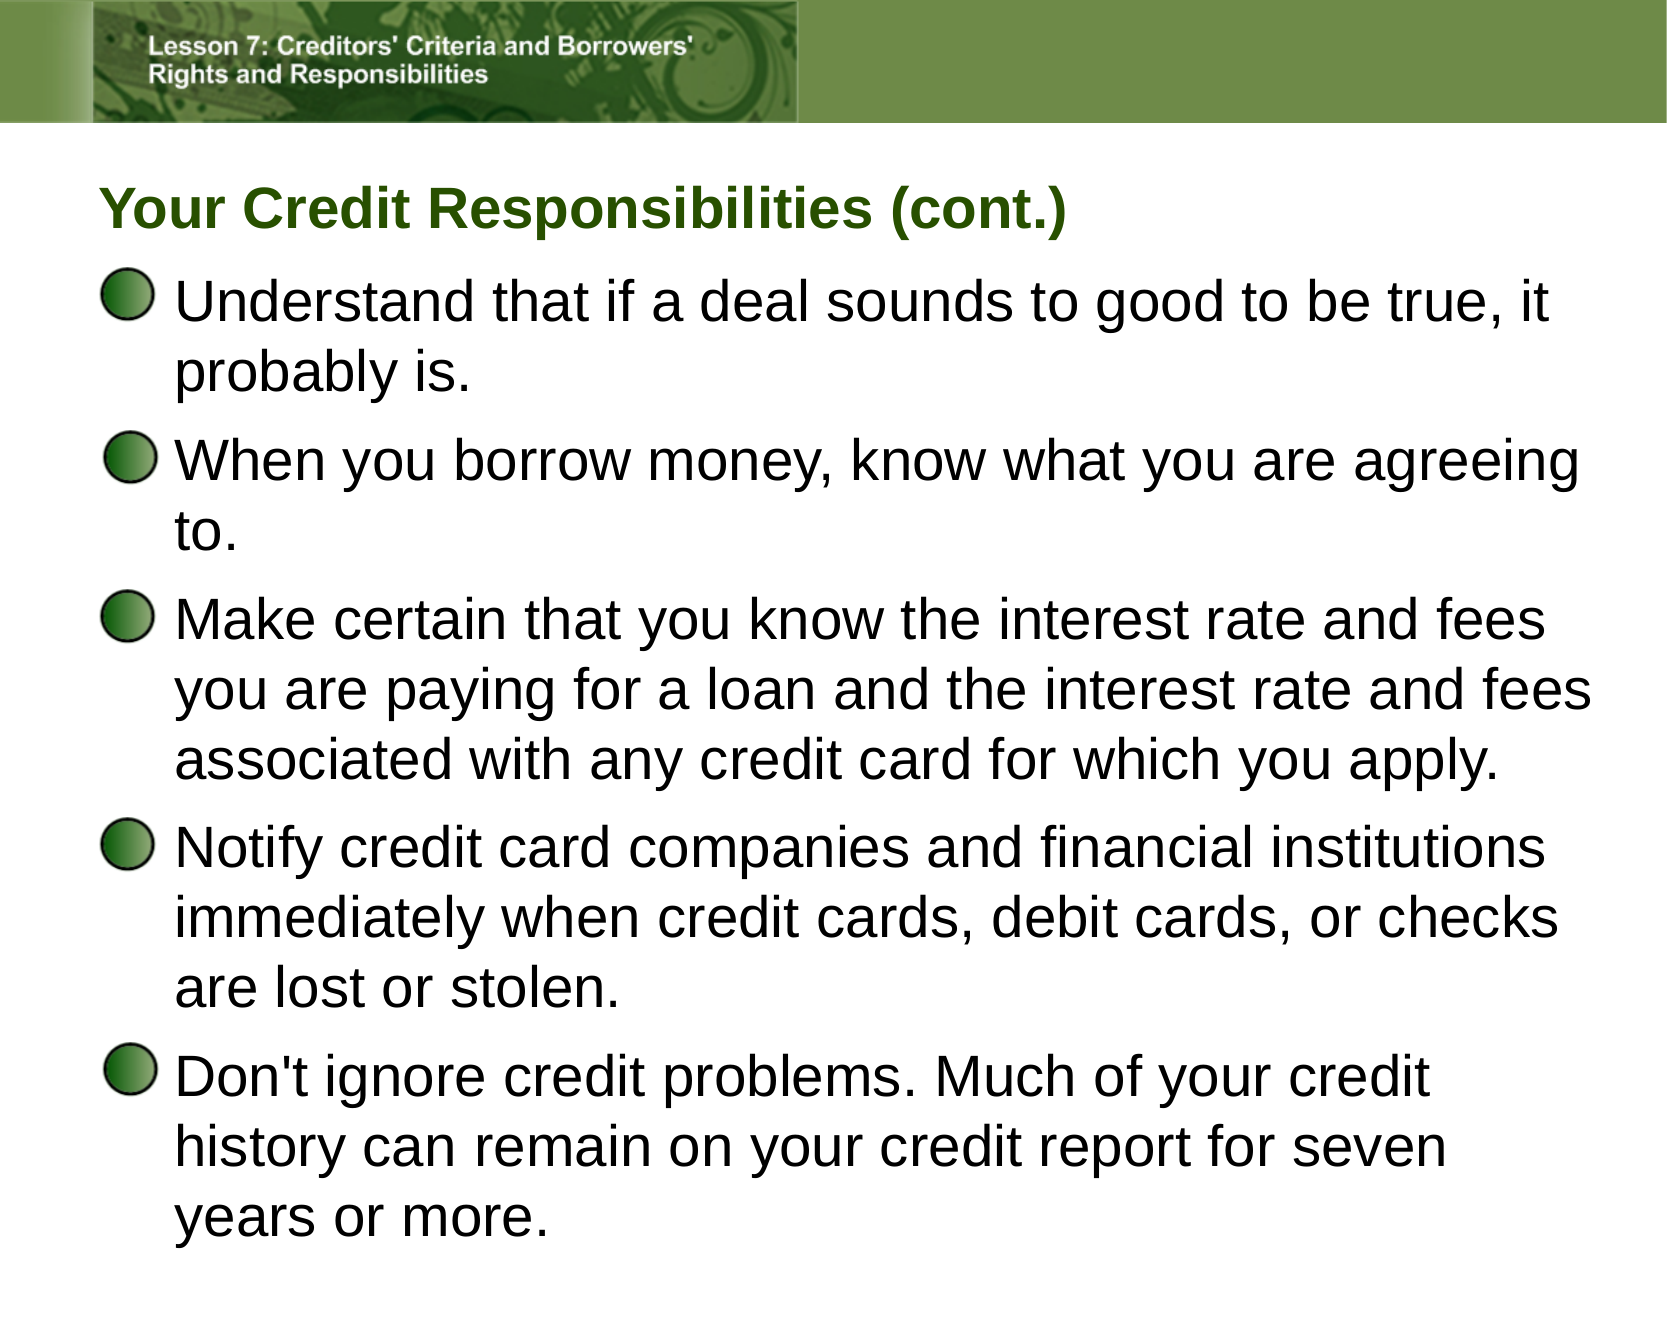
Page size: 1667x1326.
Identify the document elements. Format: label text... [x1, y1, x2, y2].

picture [98, 428, 163, 488]
picture [95, 815, 160, 876]
picture [95, 587, 160, 647]
text_box Understand that if a deal sounds to good to be true, it probably is. When you borrow money, know what you are agreeing to. Make certain that you know the interest rate and fees you are paying for a loan and the interest rate and fees associated with any credit card for which you apply. Notify credit card companies and financial institutions immediately when credit cards, debit cards, or checks are lost or stolen. Don't ignore credit problems. Much of your credit history can remain on your credit report for seven years or more. [159, 255, 1621, 1325]
picture [98, 1040, 163, 1101]
text_box Your Credit Responsibilities (cont.) [83, 162, 1588, 248]
picture [0, 0, 1667, 124]
picture [95, 265, 160, 326]
